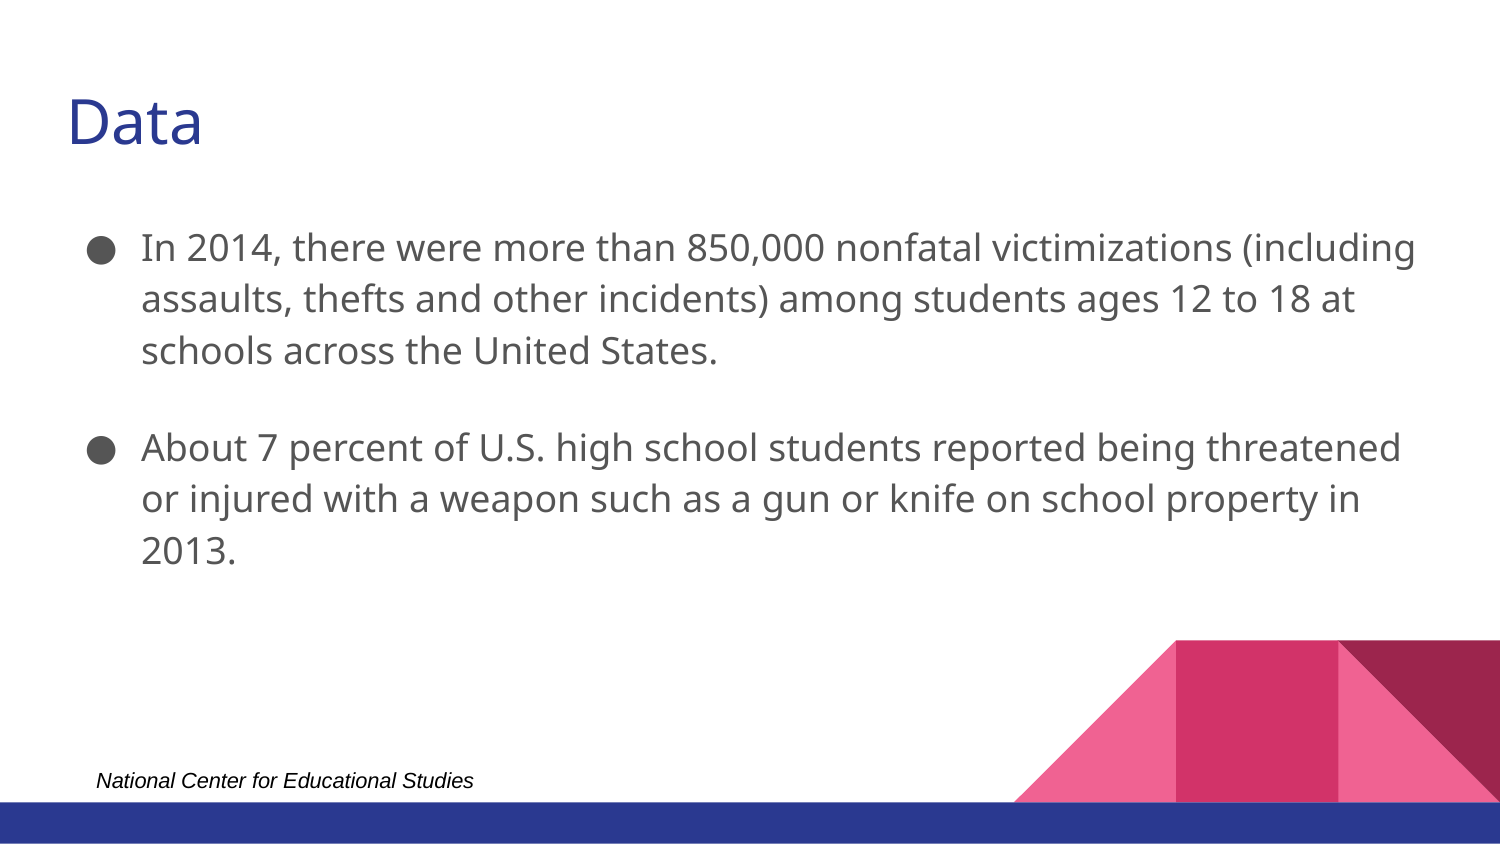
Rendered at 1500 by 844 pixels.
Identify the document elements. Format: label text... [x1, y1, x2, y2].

list In 2014, there were more than 850,000 nonfatal victimizations (including assaults, thefts and other incidents) among students ages 12 to 18 at schools across the United States. About 7 percent of U.S. high school students reported being threatened or injured with a weapon such as a gun or knife on school property in 2013. [51, 201, 1449, 750]
text_box National Center for Educational Studies [81, 752, 1029, 806]
title Data [51, 67, 1449, 167]
